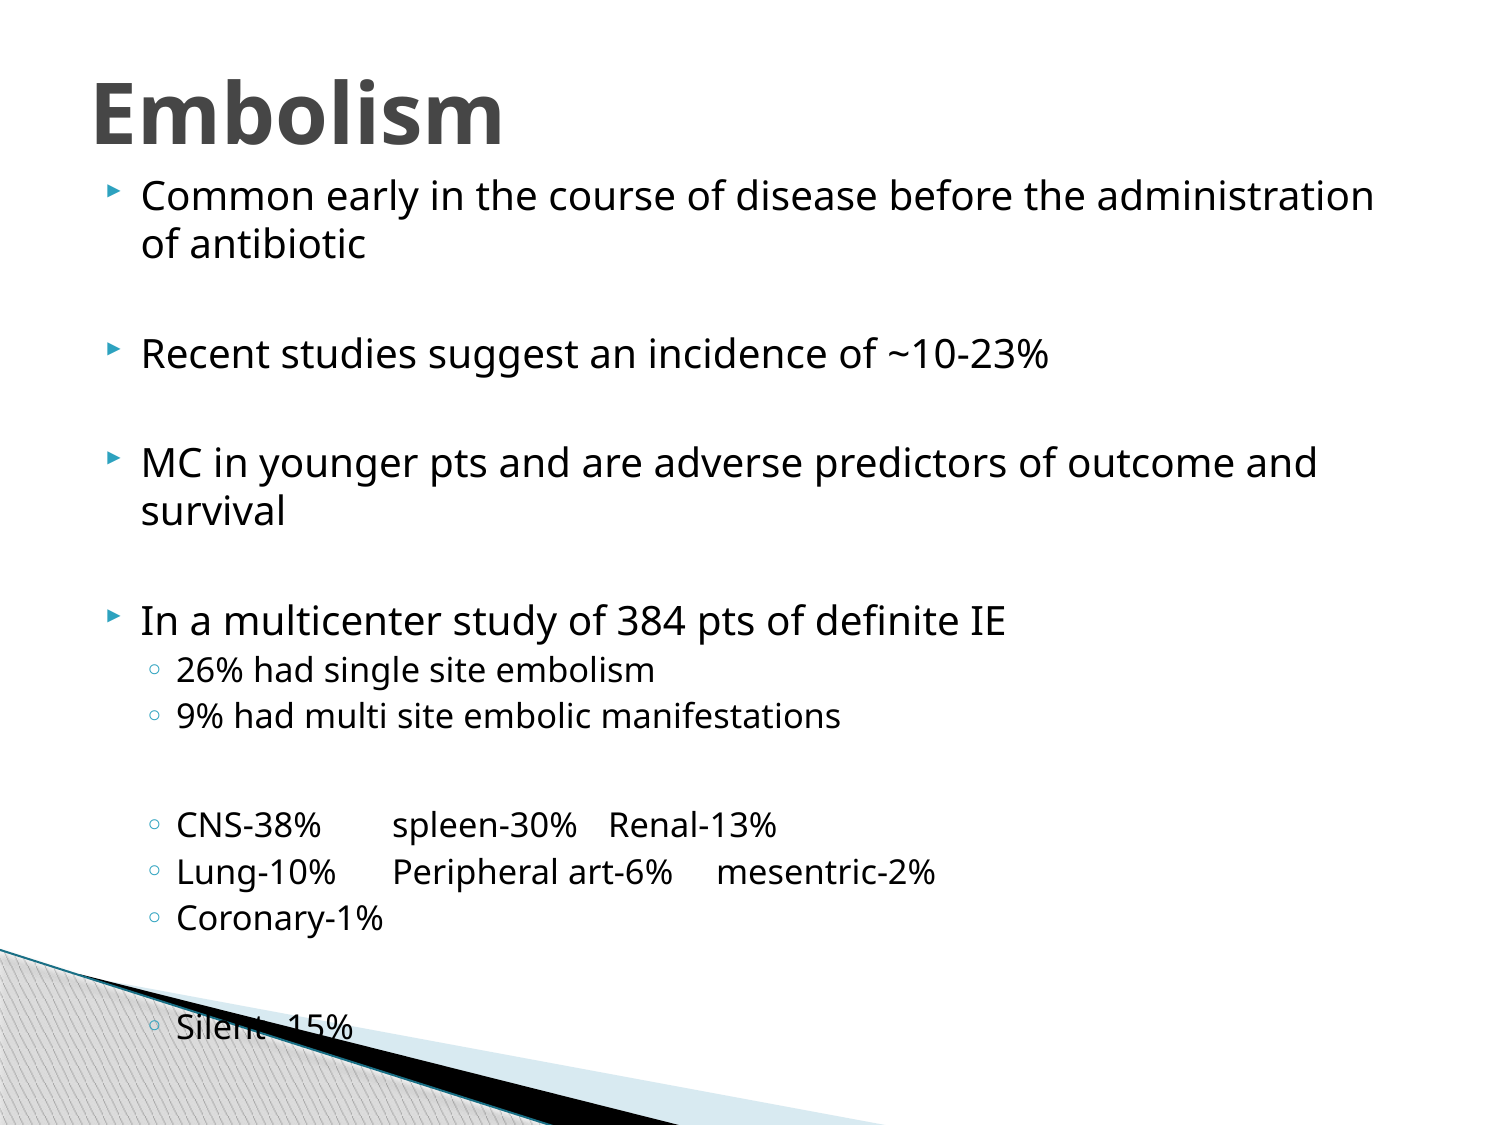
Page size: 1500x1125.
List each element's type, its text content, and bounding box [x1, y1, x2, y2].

list Common early in the course of disease before the administration of antibiotic Recent studies suggest an incidence of ~10-23% MC in younger pts and are adverse predictors of outcome and survival In a multicenter study of 384 pts of definite IE 26% had single site embolism 9% had multi site embolic manifestations CNS-38% spleen-30% Renal-13% Lung-10% Peripheral art-6% mesentric-2% Coronary-1% Silent -15% [75, 162, 1425, 1063]
title Embolism [75, 45, 588, 175]
